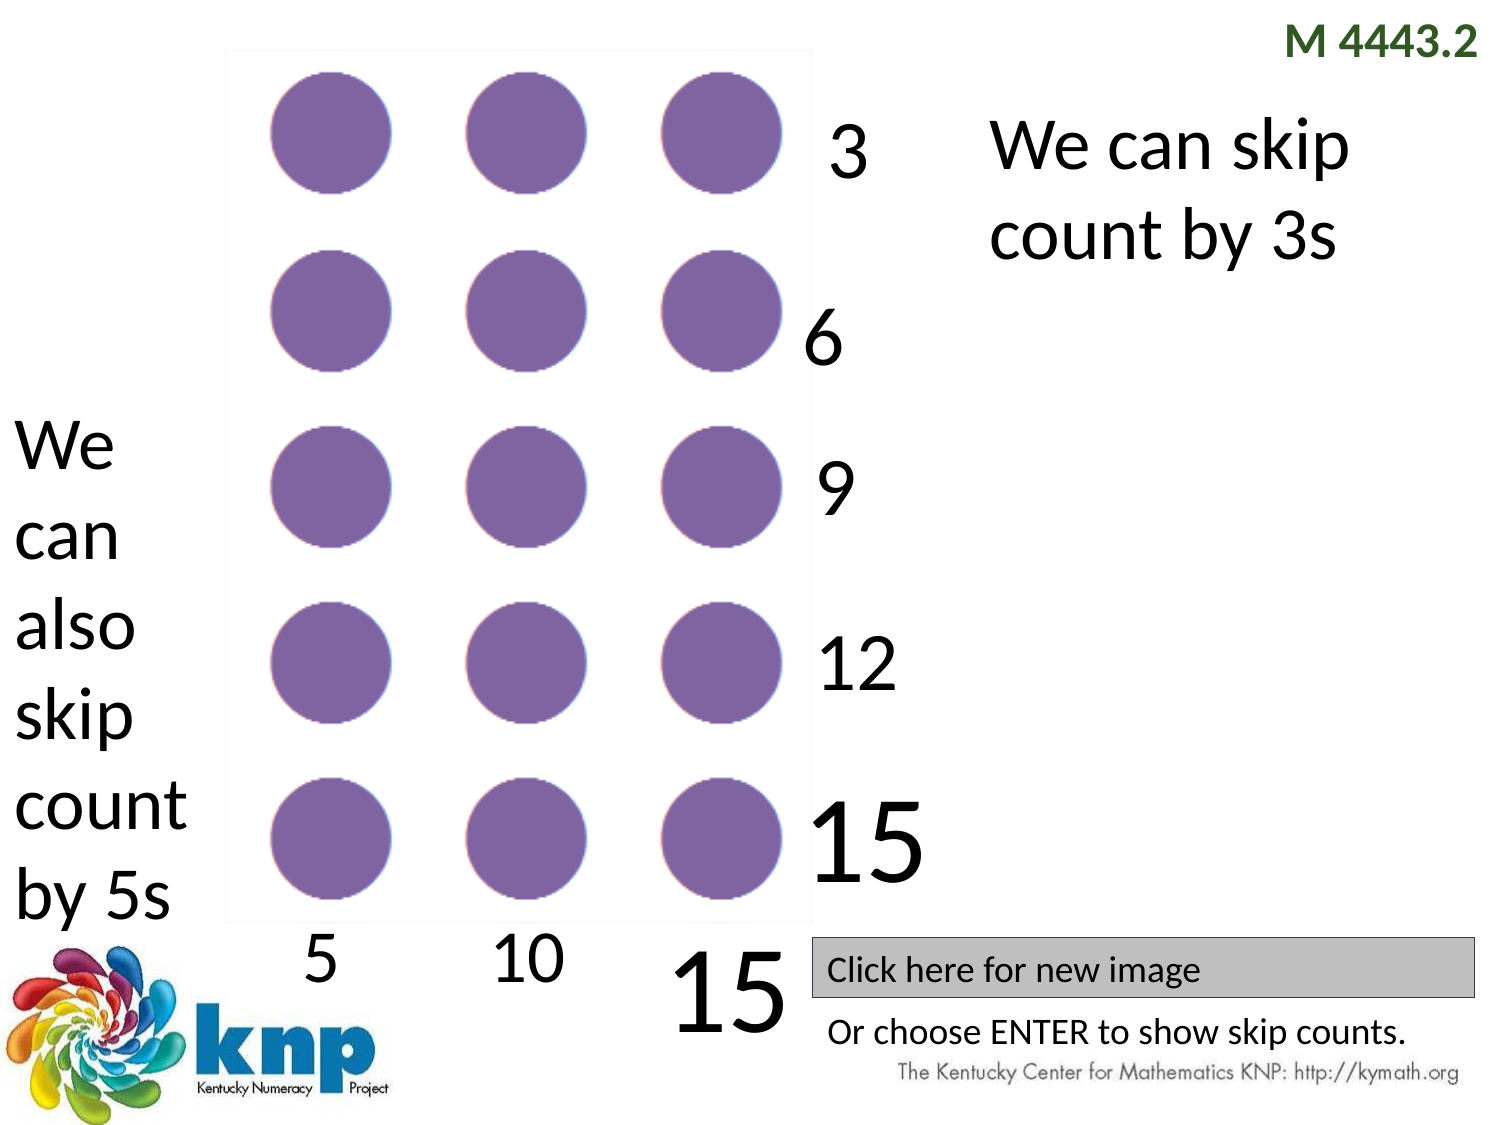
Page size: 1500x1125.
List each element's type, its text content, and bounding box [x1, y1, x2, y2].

text_box 12 [816, 600, 975, 715]
text_box 10 [474, 933, 588, 1005]
text_box Click here for new image [850, 937, 1475, 998]
picture [224, 49, 813, 924]
text_box 15 [650, 899, 850, 1065]
text_box We can skip count by 3s [974, 87, 1500, 283]
text_box Or choose ENTER to show skip counts. [850, 999, 1500, 1060]
picture [849, 1060, 1466, 1087]
text_box 9 [816, 425, 975, 540]
text_box We can also skip count by 5s [0, 387, 250, 943]
text_box 6 [816, 275, 963, 390]
picture [0, 945, 393, 1125]
text_box 5 [287, 933, 388, 1005]
text_box 15 [816, 749, 988, 915]
text_box 3 [816, 87, 913, 203]
